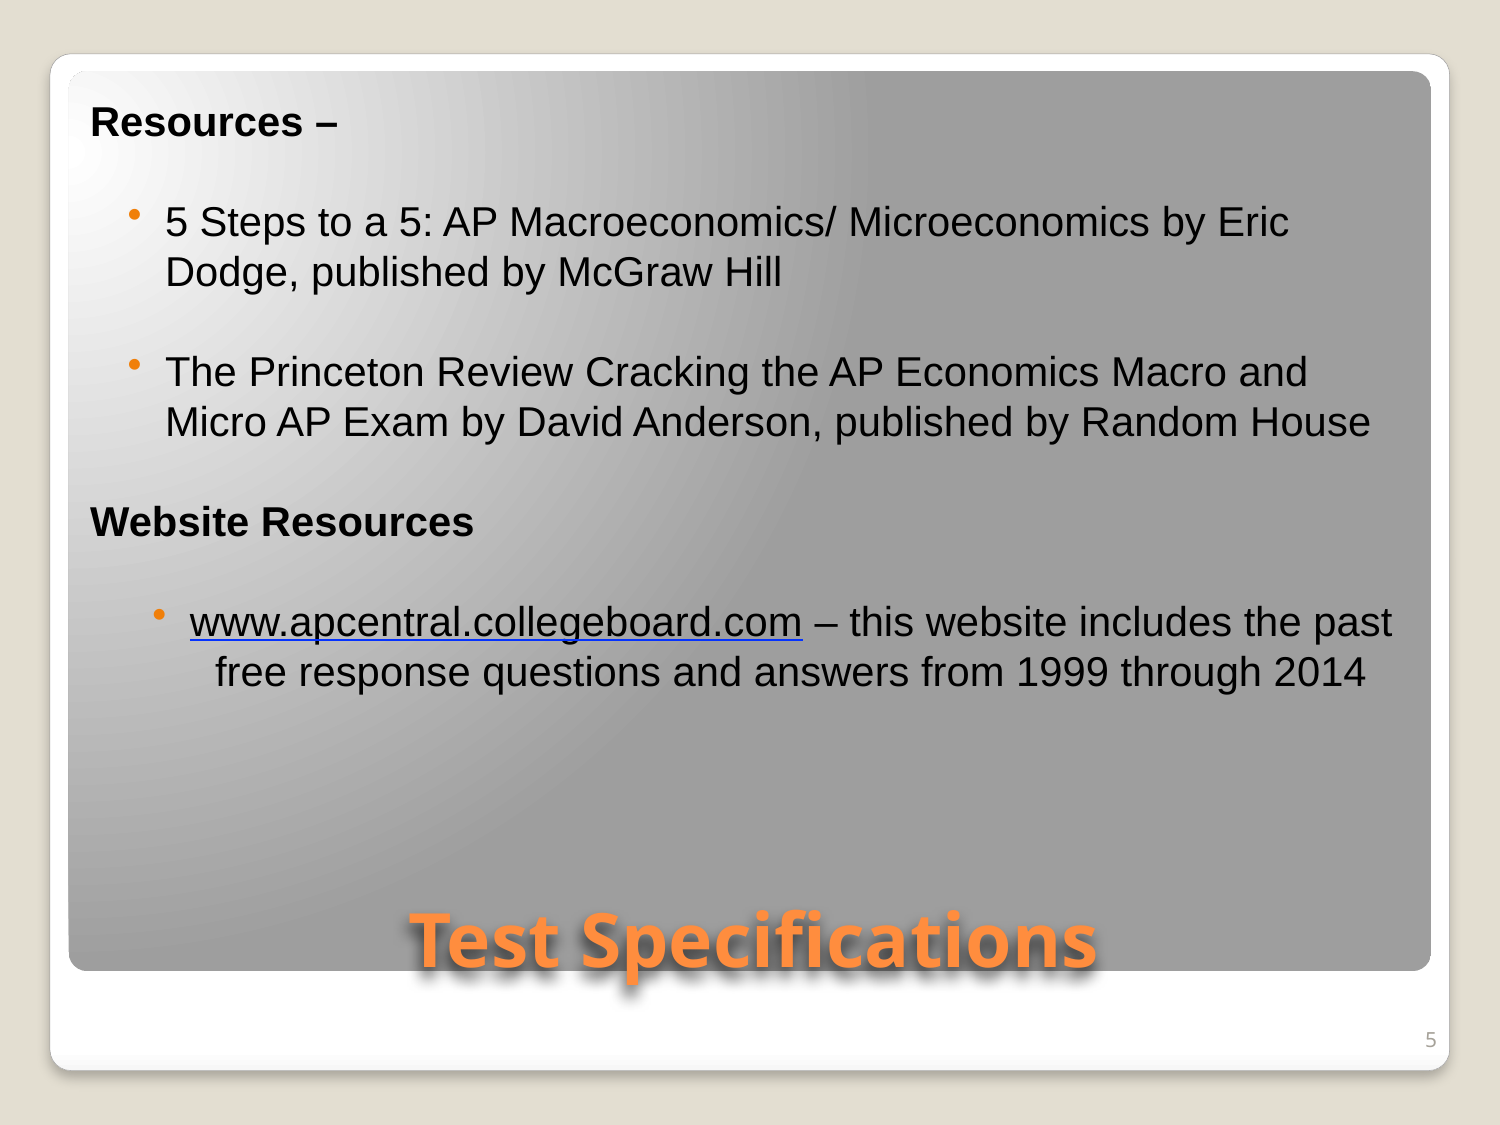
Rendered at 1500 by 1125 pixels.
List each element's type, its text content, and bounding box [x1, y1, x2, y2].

list Resources – 5 Steps to a 5: AP Macroeconomics/ Microeconomics by Eric Dodge, published by McGraw Hill The Princeton Review Cracking the AP Economics Macro and Micro AP Exam by David Anderson, published by Random House Website Resources www.apcentral.collegeboard.com – this website includes the past free response questions and answers from 1999 through 2014 [81, 86, 1426, 797]
slide_number 5 [1369, 1021, 1446, 1063]
title Test Specifications [81, 797, 1426, 991]
